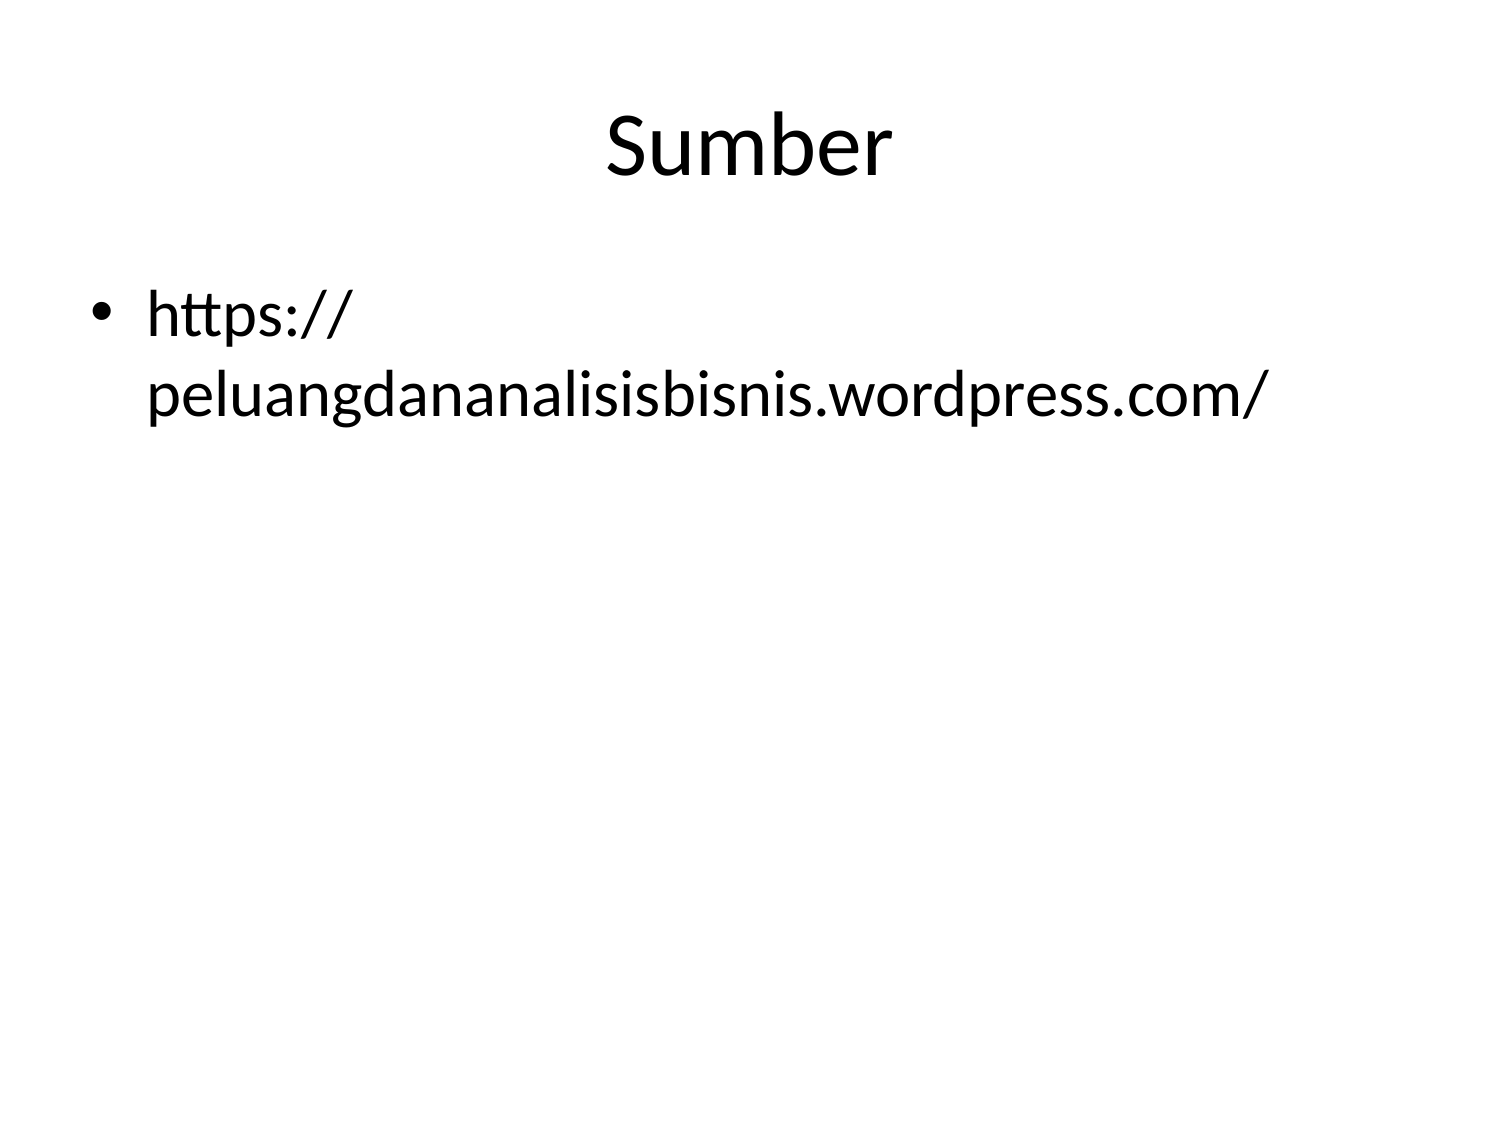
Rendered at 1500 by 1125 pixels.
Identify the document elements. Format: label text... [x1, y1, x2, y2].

title Sumber [75, 45, 1425, 233]
list https://peluangdananalisisbisnis.wordpress.com/ [75, 262, 1425, 1005]
